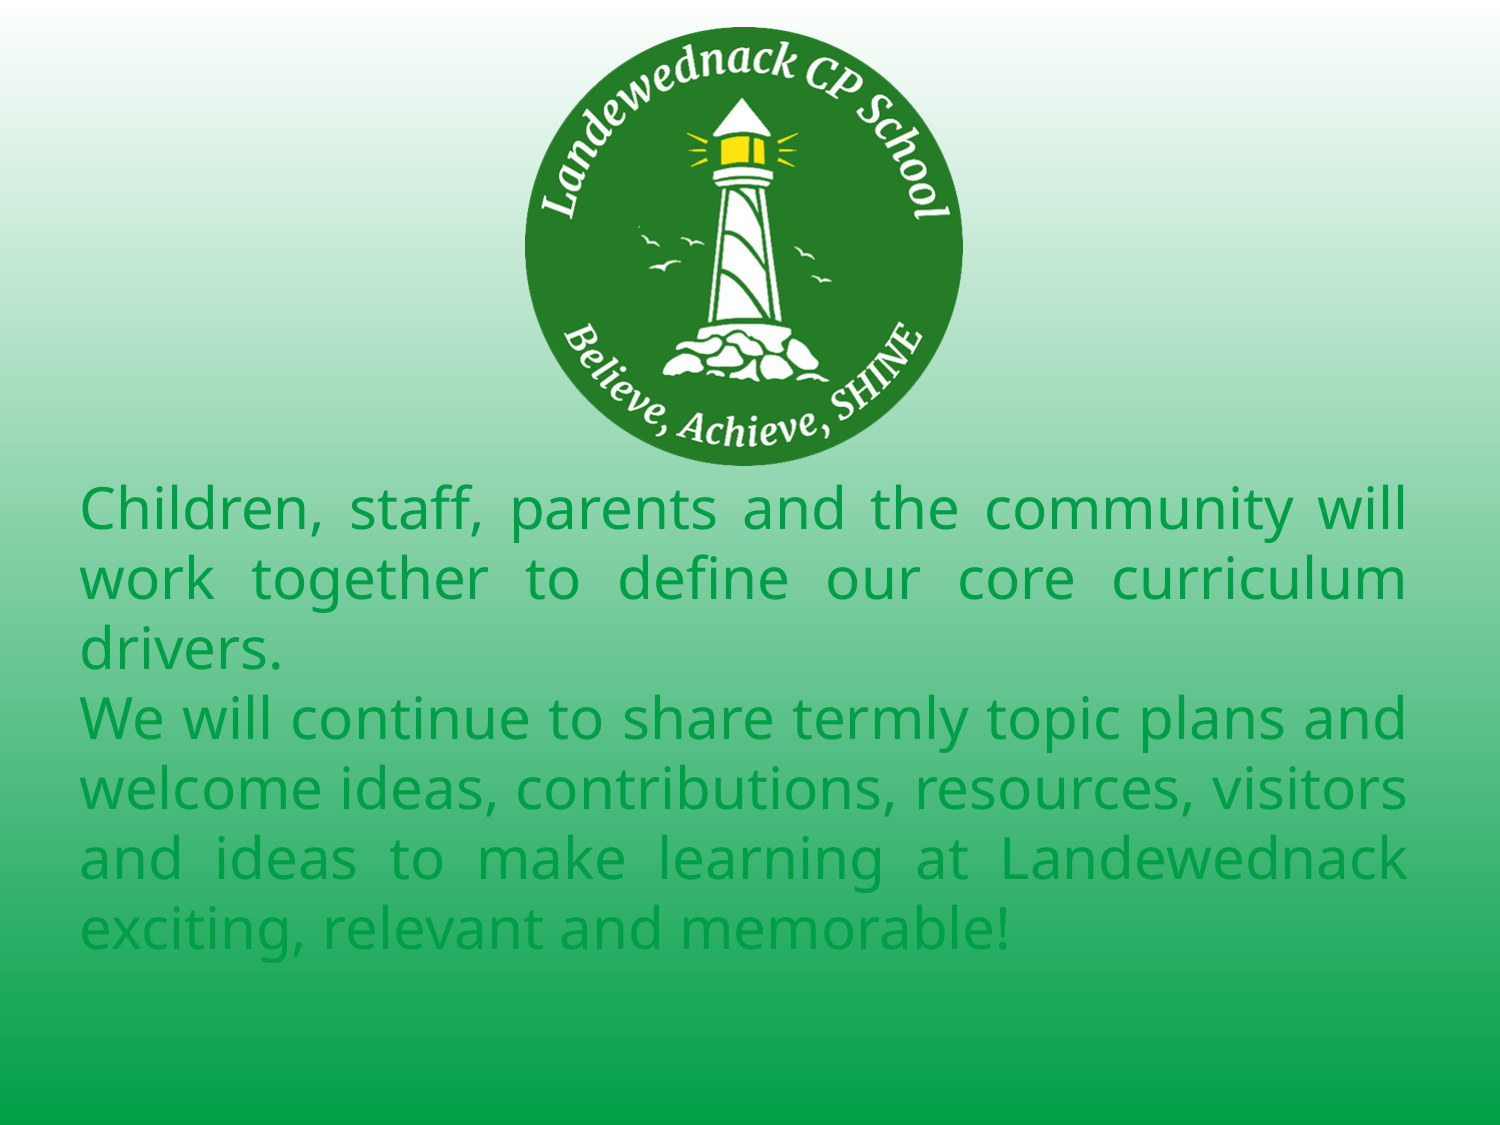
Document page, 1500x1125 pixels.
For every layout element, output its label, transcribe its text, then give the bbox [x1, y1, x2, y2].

text_box Children, staff, parents and the community will work together to define our core curriculum drivers. We will continue to share termly topic plans and welcome ideas, contributions, resources, visitors and ideas to make learning at Landewednack exciting, relevant and memorable! [64, 463, 1424, 969]
picture [525, 26, 963, 466]
